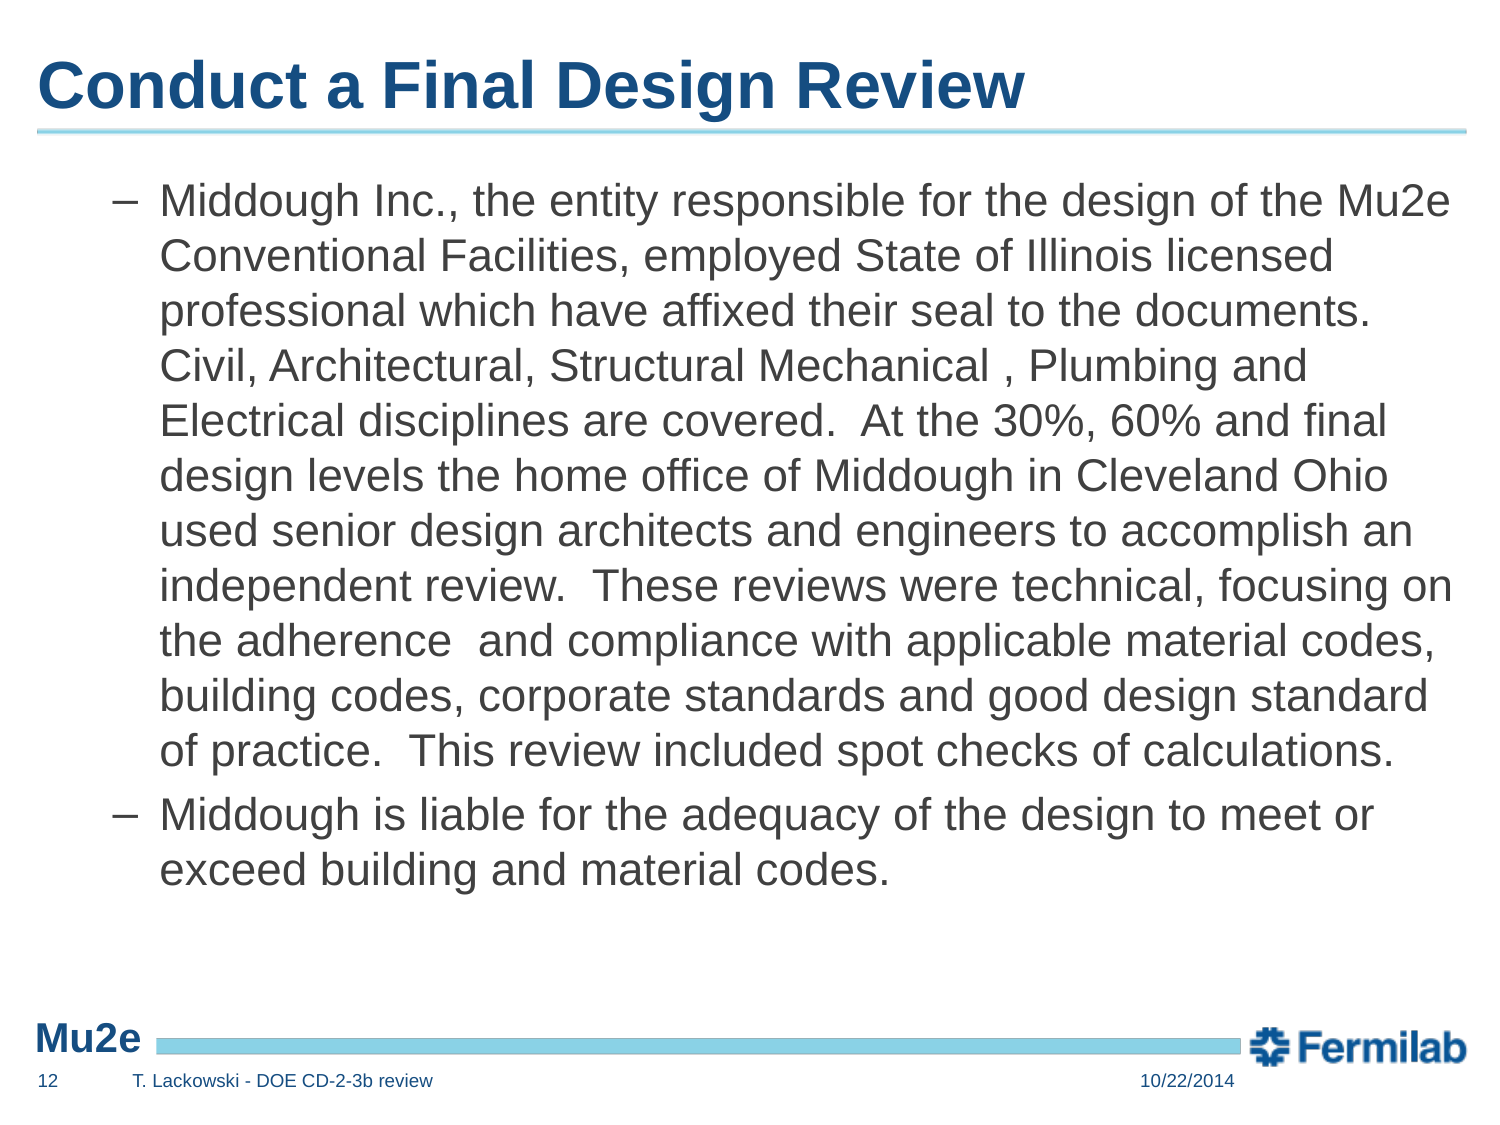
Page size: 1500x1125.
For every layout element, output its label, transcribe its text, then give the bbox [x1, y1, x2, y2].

title Conduct a Final Design Review [37, 17, 1463, 123]
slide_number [1058, 1068, 1235, 1109]
footer T. Lackowski - DOE CD-2-3b review [132, 1068, 1014, 1109]
list Middough Inc., the entity responsible for the design of the Mu2e Conventional Facilities, employed State of Illinois licensed professional which have affixed their seal to the documents. Civil, Architectural, Structural Mechanical , Plumbing and Electrical disciplines are covered. At the 30%, 60% and final design levels the home office of Middough in Cleveland Ohio used senior design architects and engineers to accomplish an independent review. These reviews were technical, focusing on the adherence and compliance with applicable material codes, building codes, corporate standards and good design standard of practice. This review included spot checks of calculations. Middough is liable for the adequacy of the design to meet or exceed building and material codes. [37, 171, 1461, 990]
slide_number 12 [37, 1068, 111, 1109]
